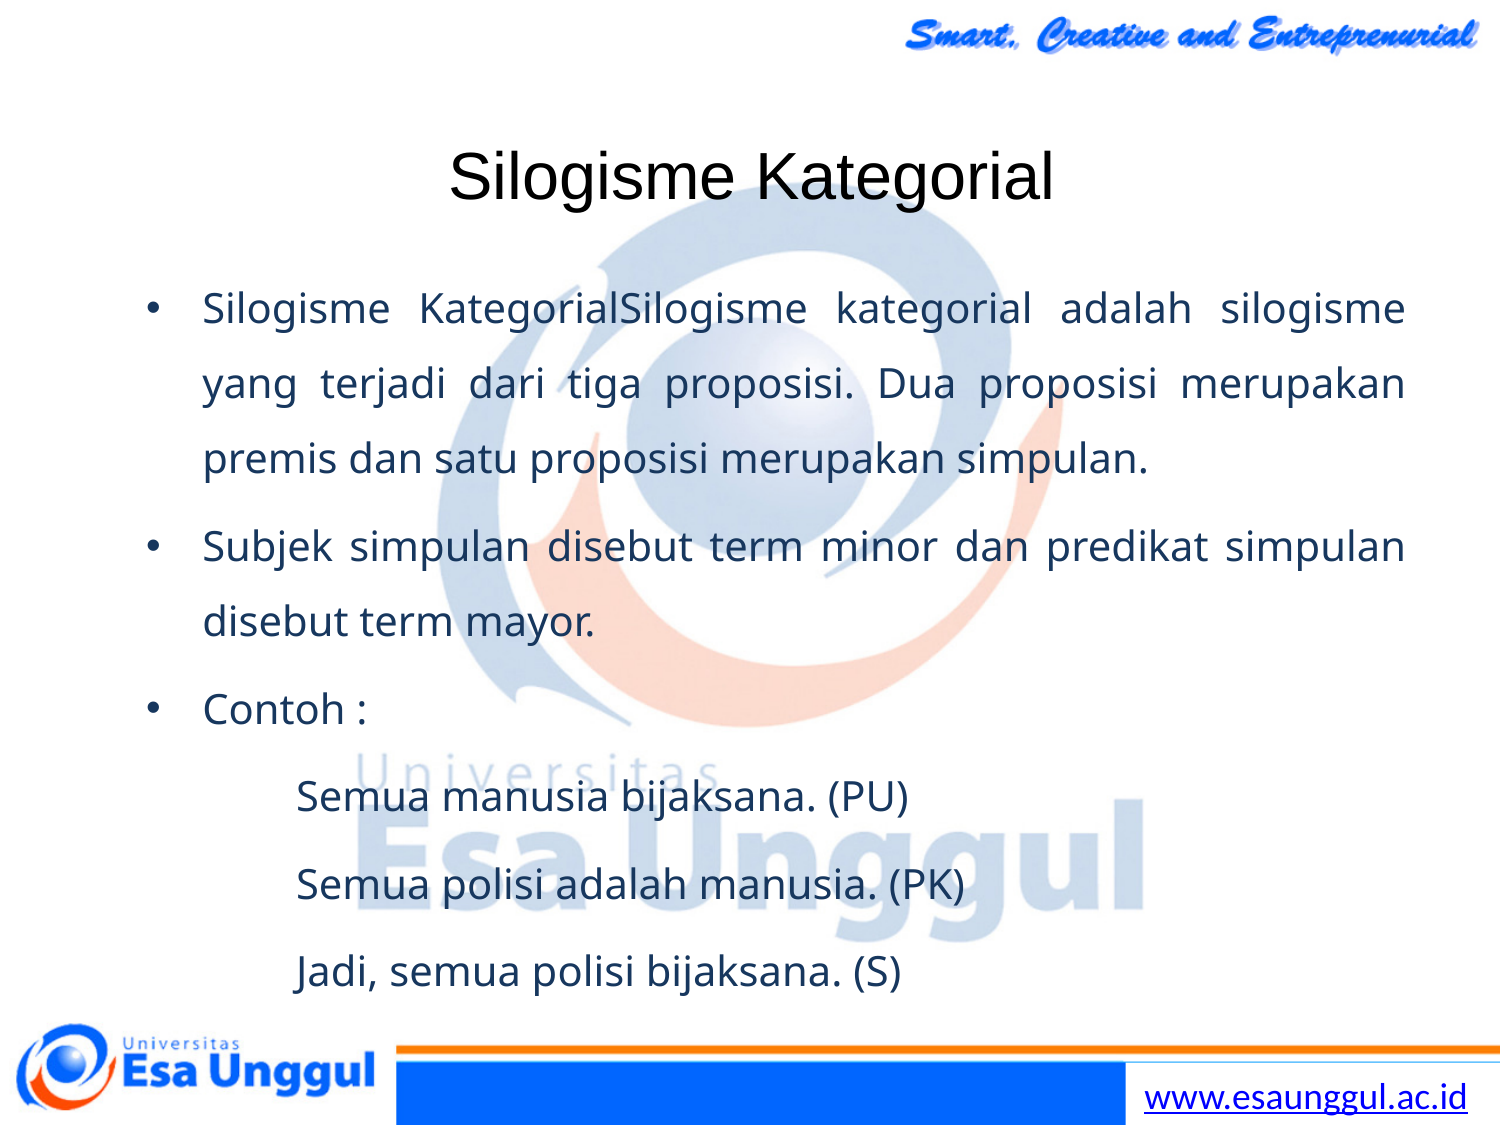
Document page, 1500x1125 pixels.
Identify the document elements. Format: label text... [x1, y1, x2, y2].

picture [0, 0, 1500, 1125]
title Silogisme Kategorial [76, 125, 1427, 278]
list Silogisme KategorialSilogisme kategorial adalah silogisme yang terjadi dari tiga proposisi. Dua proposisi merupakan premis dan satu proposisi merupakan simpulan. Subjek simpulan disebut term minor dan predikat simpulan disebut term mayor. Contoh : Semua manusia bijaksana. (PU) Semua polisi adalah manusia. (PK) Jadi, semua polisi bijaksana. (S) [75, 249, 1422, 1025]
